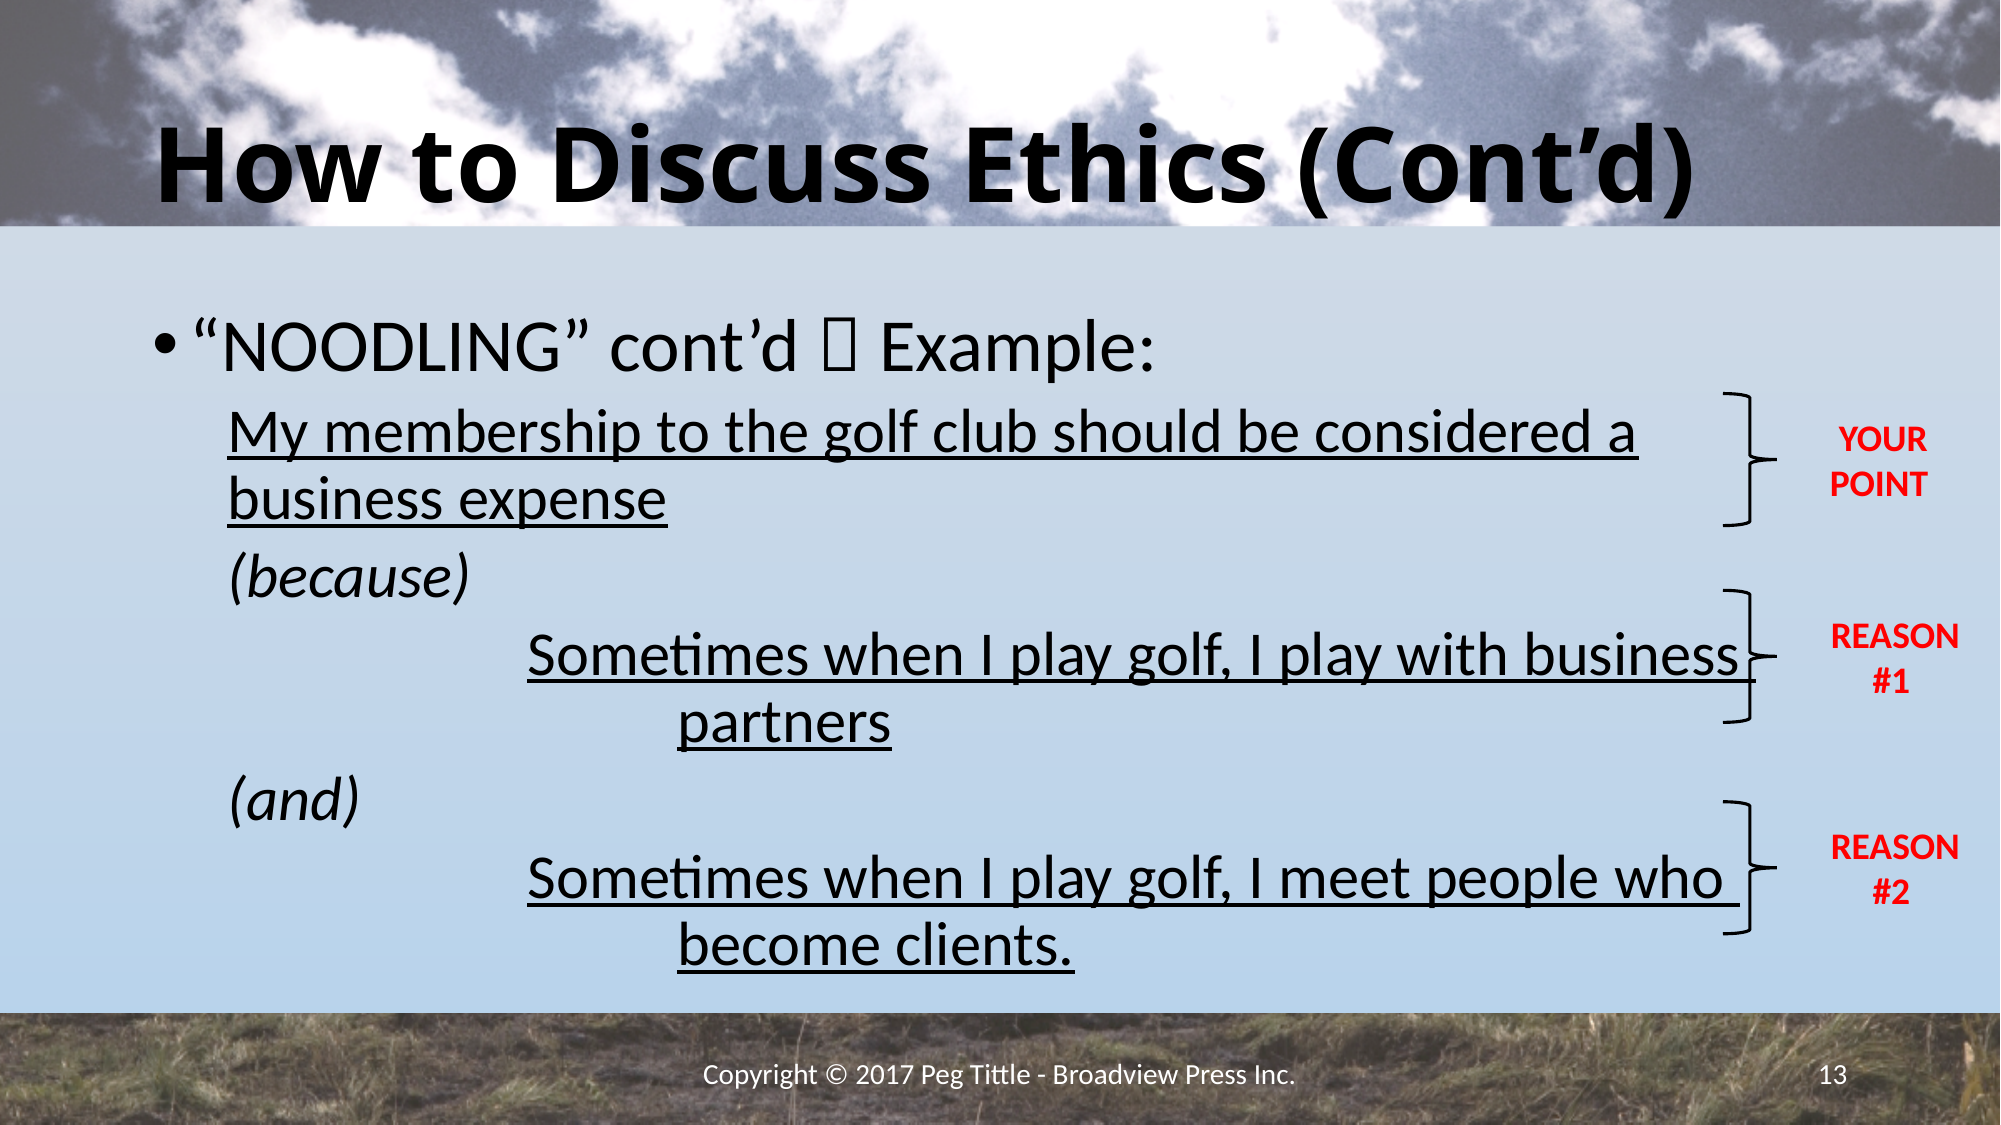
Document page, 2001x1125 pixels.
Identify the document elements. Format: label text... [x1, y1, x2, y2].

text_box [1722, 588, 1777, 724]
slide_number 13 [1412, 1042, 1863, 1103]
footer Copyright © 2017 Peg Tittle - Broadview Press Inc. [662, 1042, 1338, 1103]
text_box REASON #2 [1812, 814, 1979, 920]
text_box [1722, 800, 1777, 936]
text_box YOUR POINT [1812, 406, 1954, 512]
picture [0, 1013, 2000, 1125]
title How to Discuss Ethics (Cont’d) [137, 59, 1863, 278]
text_box REASON #1 [1812, 603, 1979, 709]
picture [0, 0, 2001, 227]
list “NOODLING” cont’d  Example: My membership to the golf club should be considered a business expense (because) Sometimes when I play golf, I play with business partners (and) Sometimes when I play golf, I meet people who become clients. [137, 299, 1863, 1014]
text_box [1722, 391, 1777, 528]
